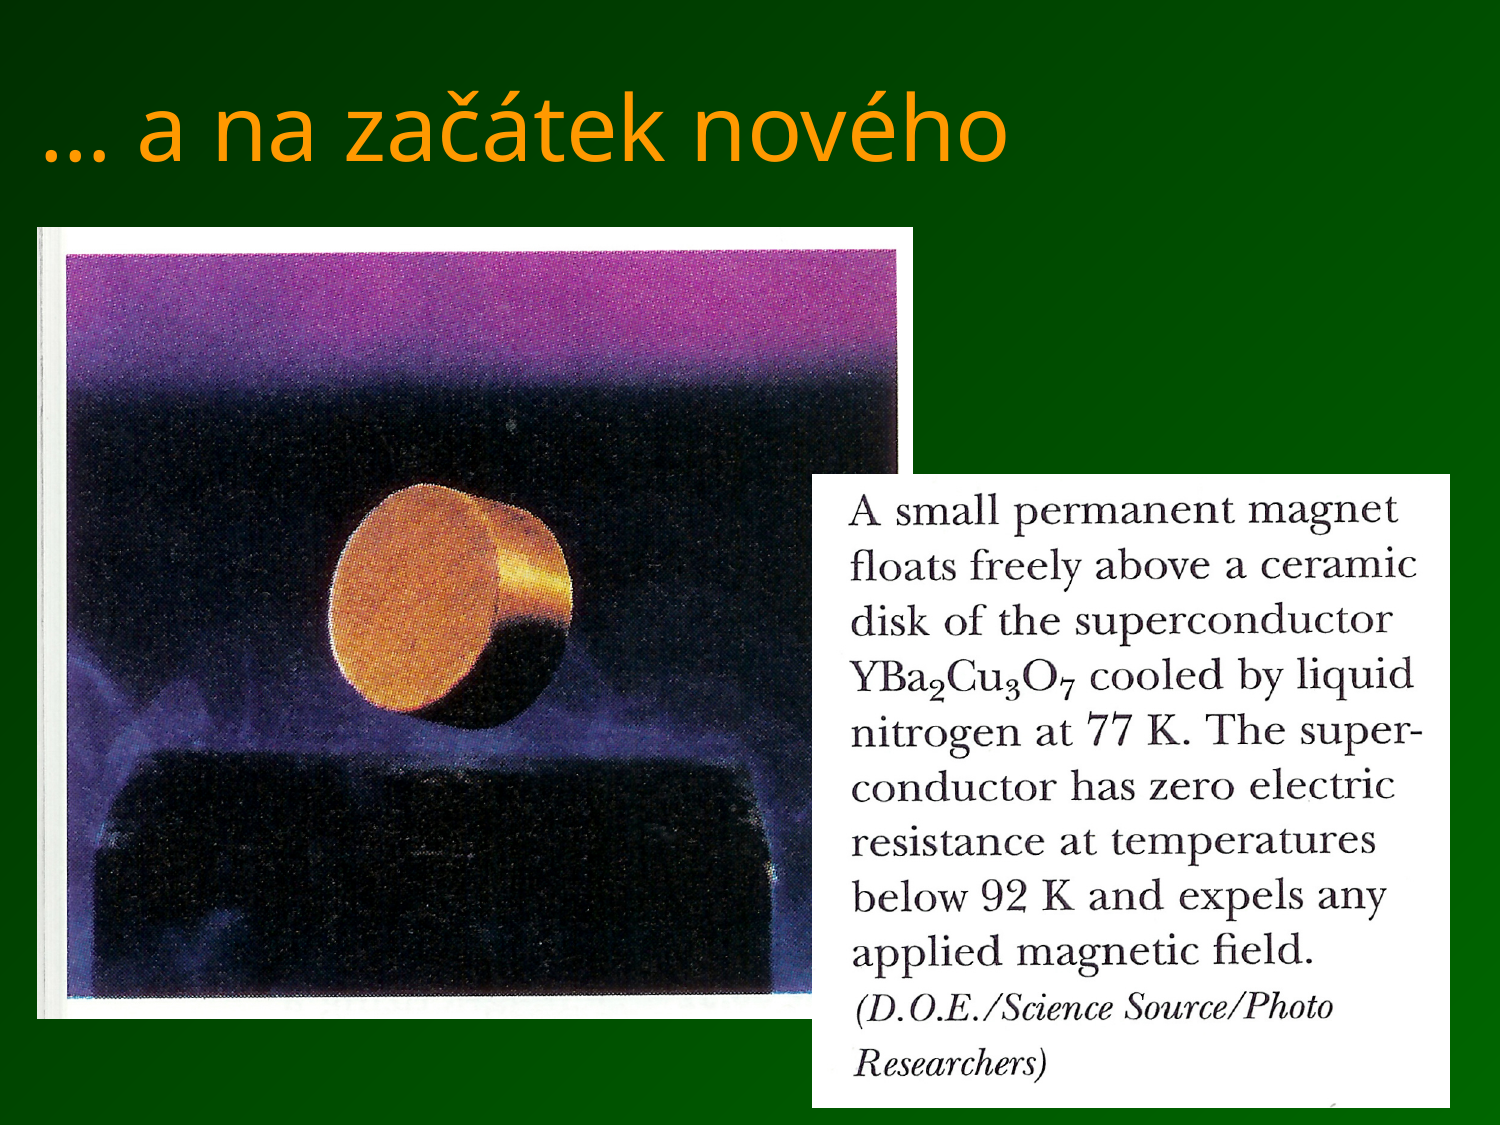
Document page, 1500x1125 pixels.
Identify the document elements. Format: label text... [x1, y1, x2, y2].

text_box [812, 474, 1451, 1108]
text_box … a na začátek nového [24, 62, 1027, 188]
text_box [37, 227, 913, 1019]
